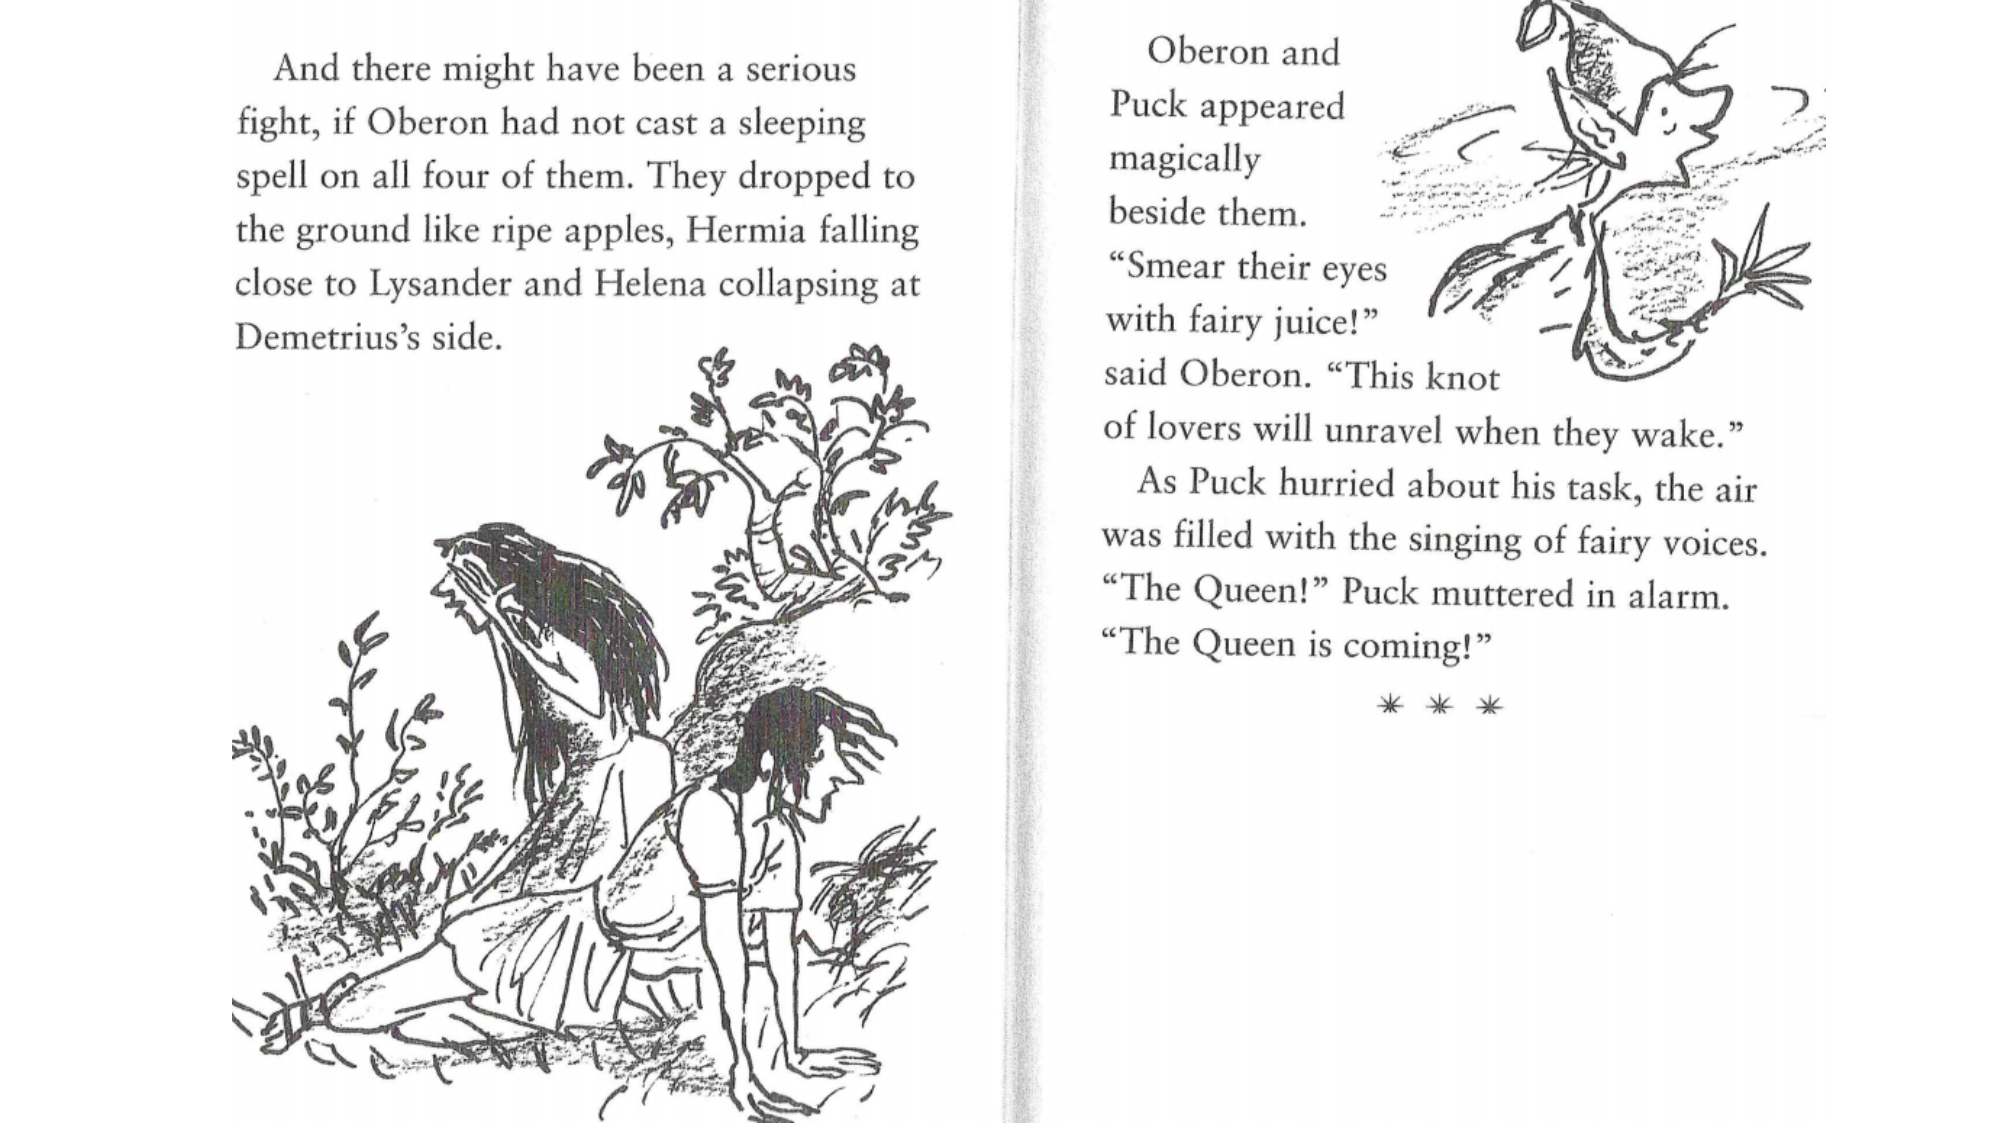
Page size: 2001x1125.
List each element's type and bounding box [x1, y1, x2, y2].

picture [231, 0, 1826, 1123]
